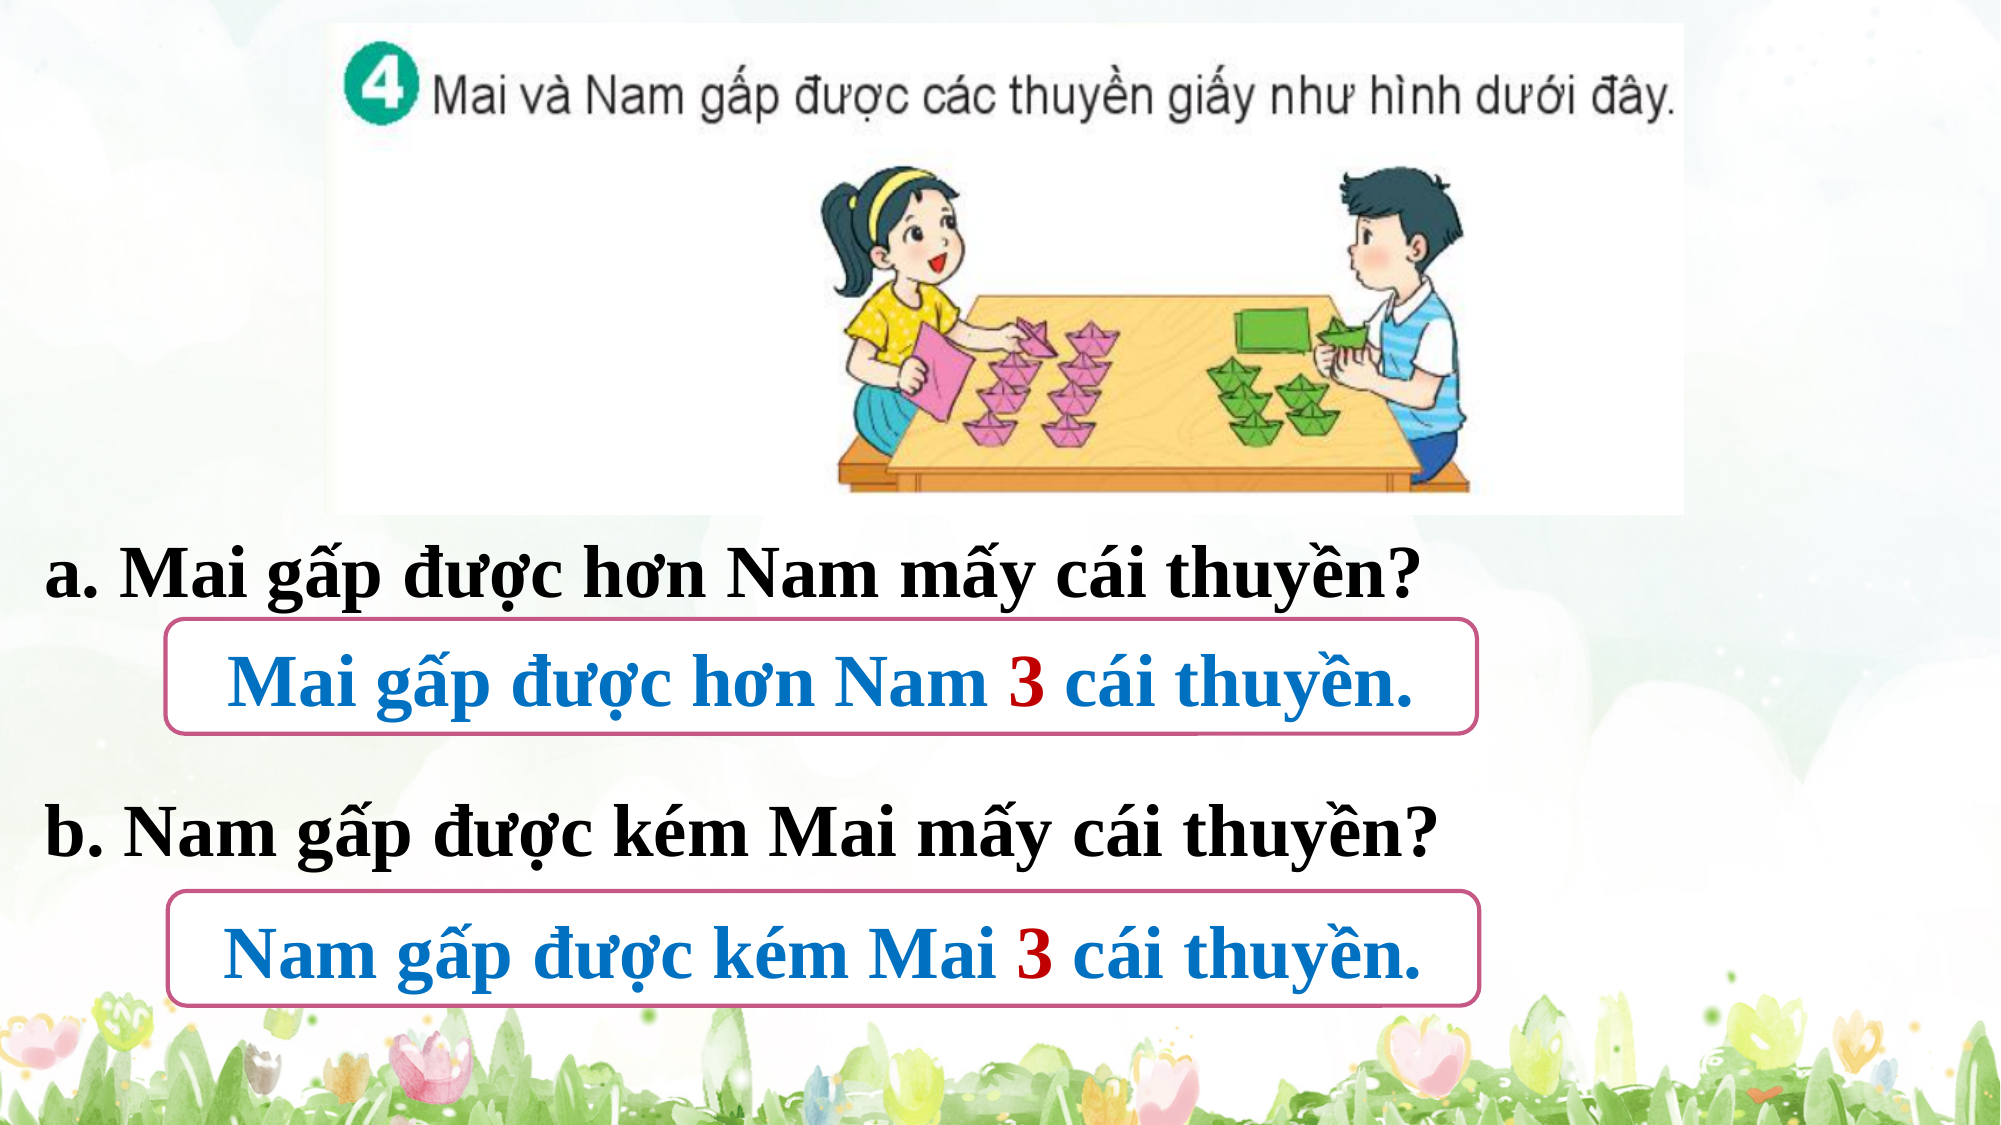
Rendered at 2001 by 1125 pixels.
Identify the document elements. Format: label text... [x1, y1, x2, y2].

text_box Mai gấp được hơn Nam 3 cái thuyền. [163, 616, 1480, 736]
slide_number [1433, 1042, 1900, 1103]
picture [0, 0, 2001, 1125]
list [324, 23, 1684, 515]
text_box b. Nam gấp được kém Mai mấy cái thuyền? [29, 774, 1681, 879]
text_box a. Mai gấp được hơn Nam mấy cái thuyền? [29, 514, 1591, 620]
text_box Nam gấp được kém Mai 3 cái thuyền. [165, 888, 1482, 1008]
